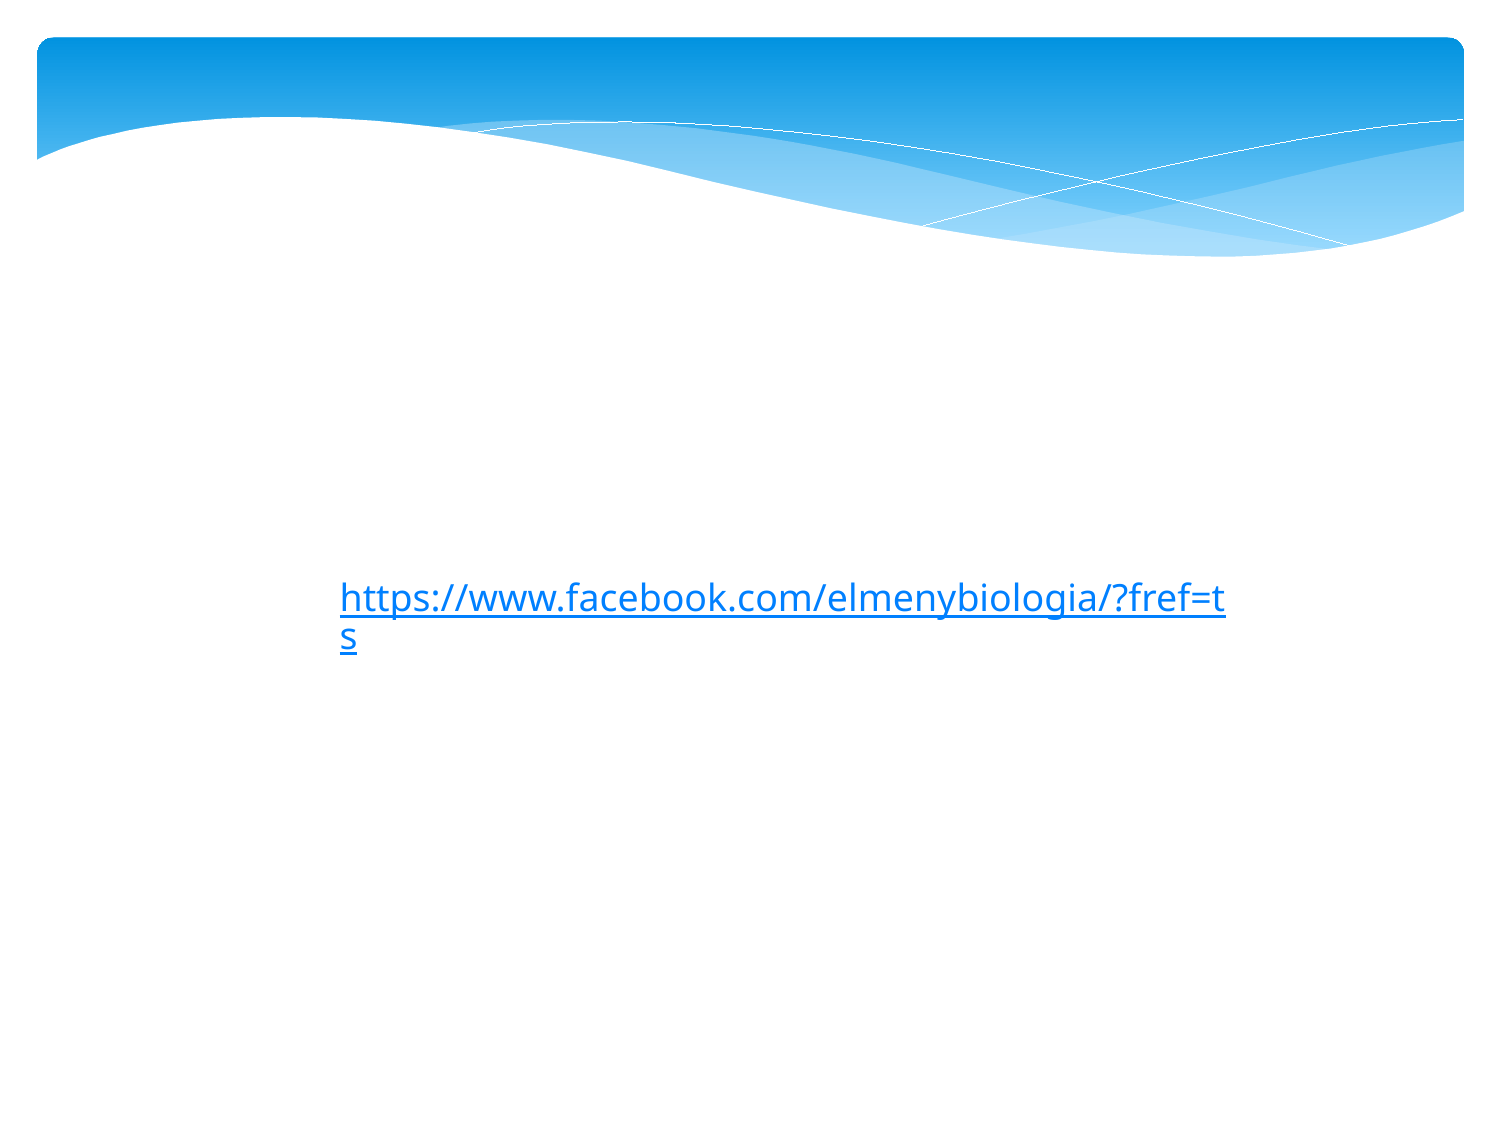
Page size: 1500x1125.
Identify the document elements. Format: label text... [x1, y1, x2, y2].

text_box https://www.facebook.com/elmenybiologia/?fref=ts [324, 567, 1255, 678]
